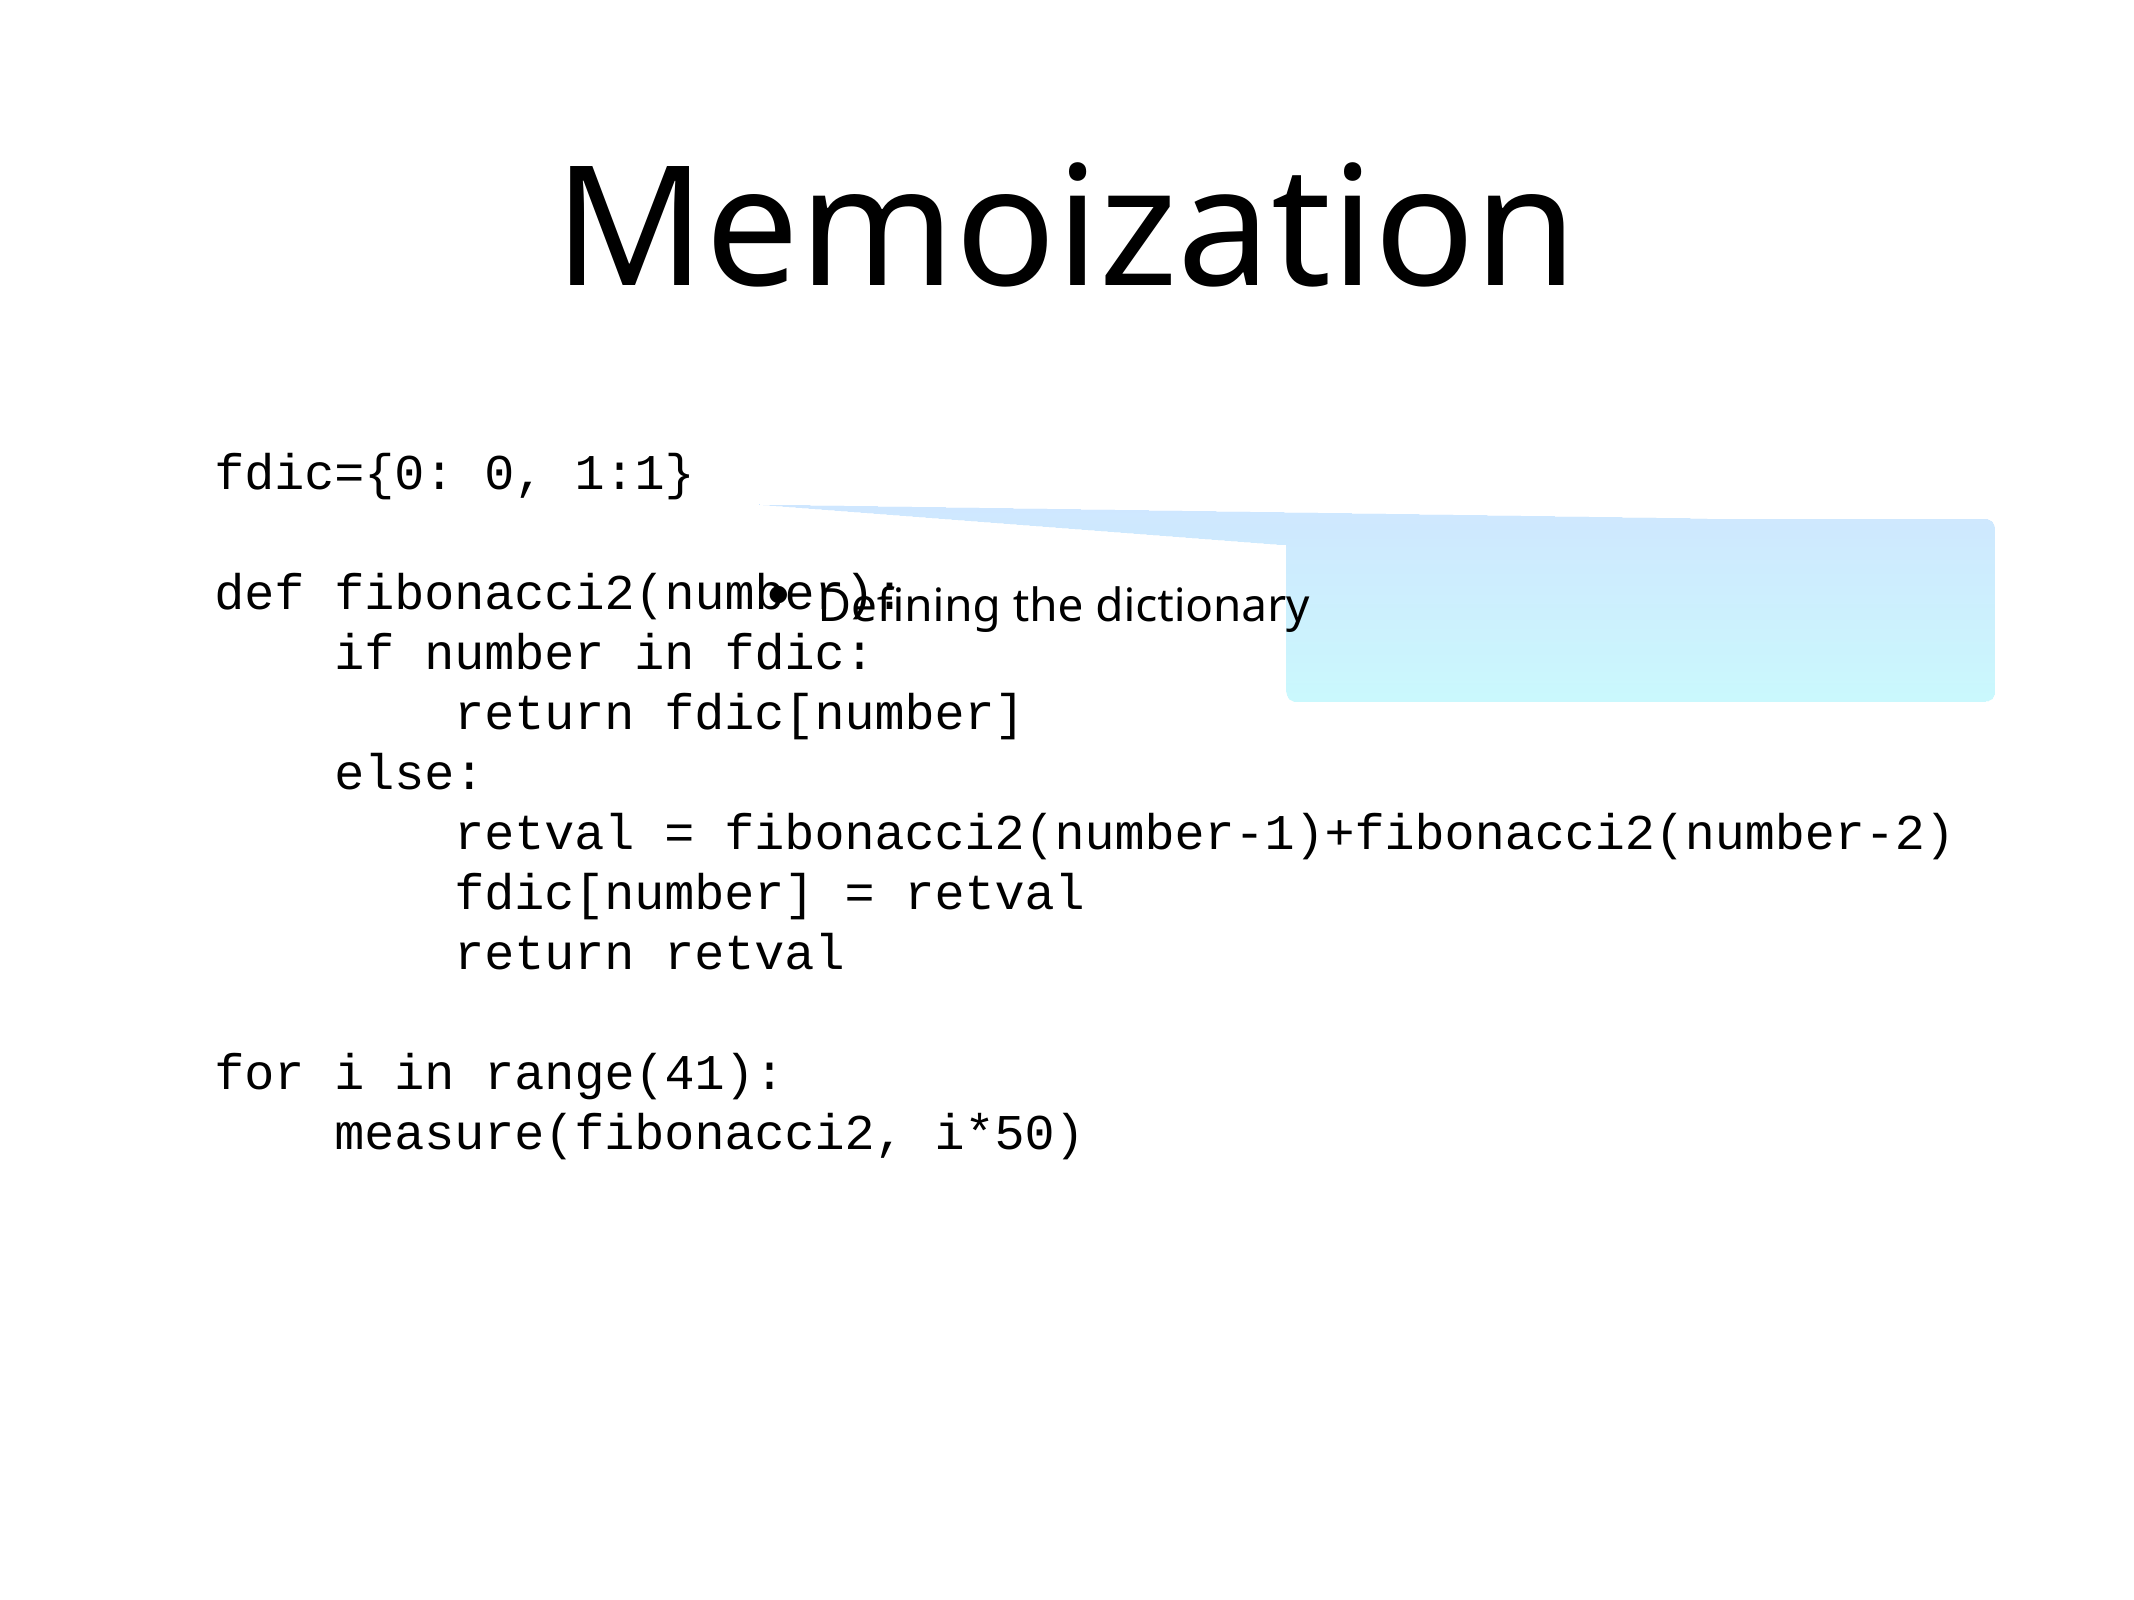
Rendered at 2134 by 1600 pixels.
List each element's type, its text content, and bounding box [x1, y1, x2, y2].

title Memoization [155, 41, 1978, 397]
text_box fdic={0: 0, 1:1} def fibonacci2(number): if number in fdic: return fdic[number] else: retval = fibonacci2(number-1)+fibonacci2(number-2) fdic[number] = retval return retval for i in range(41): measure(fibonacci2, i*50) [206, 431, 1963, 1169]
text_box Defining the dictionary [759, 504, 1995, 702]
